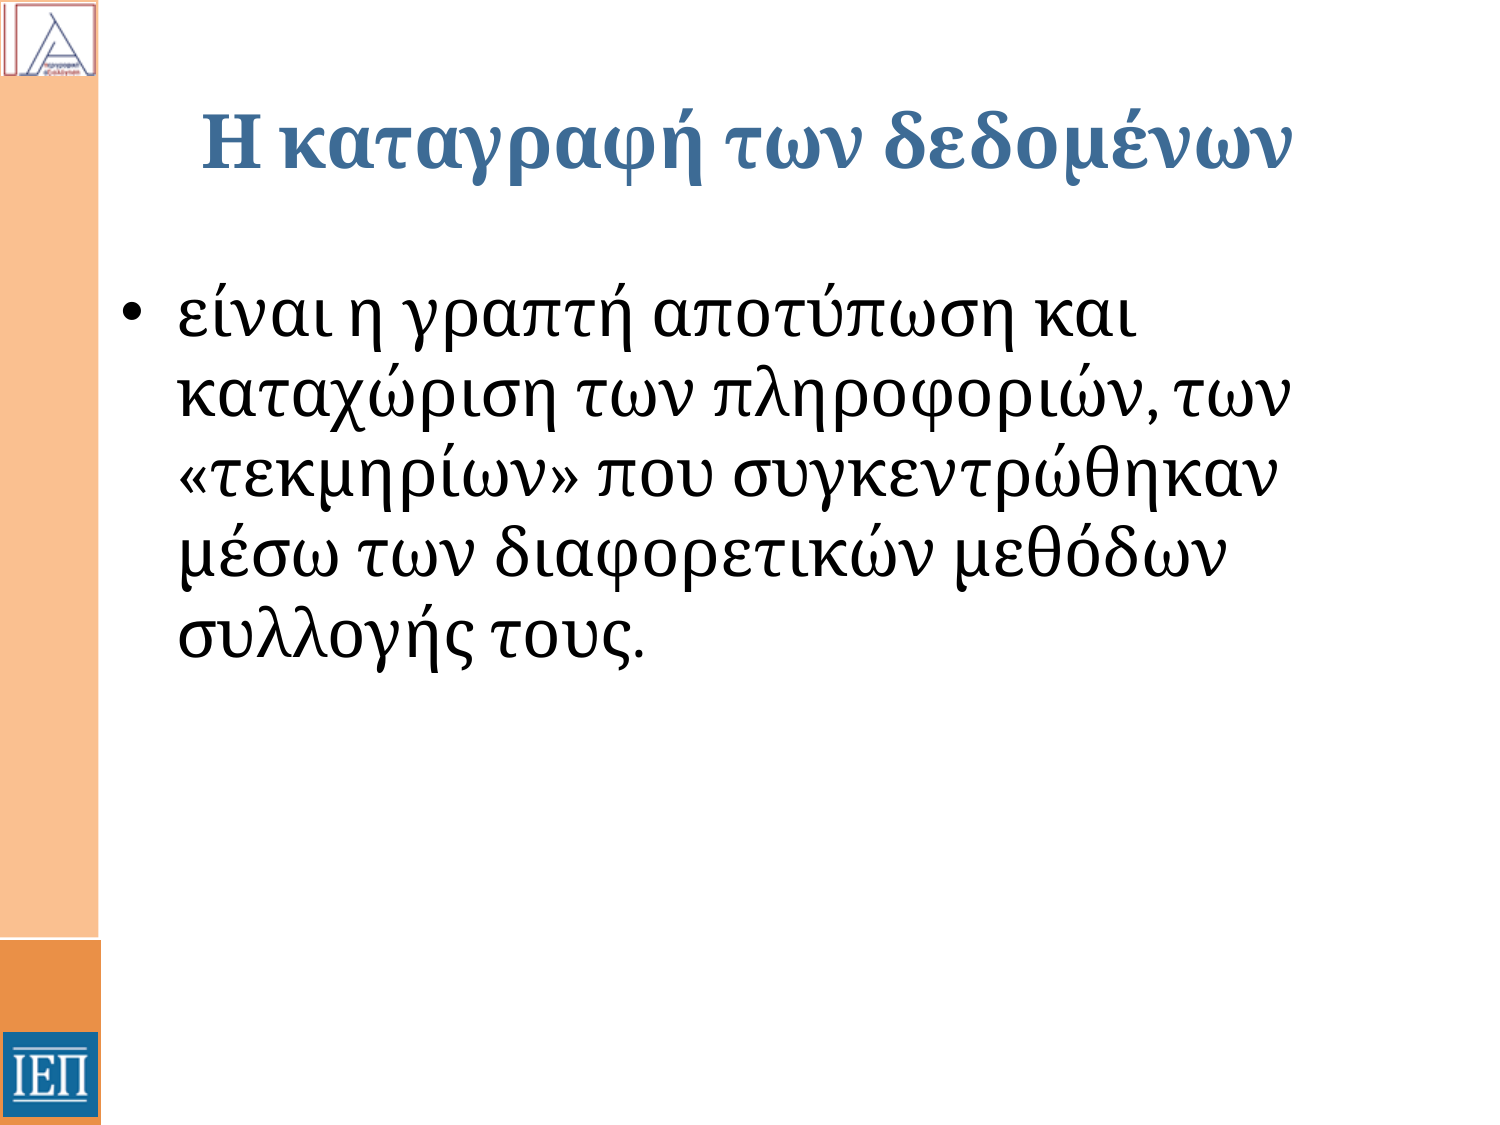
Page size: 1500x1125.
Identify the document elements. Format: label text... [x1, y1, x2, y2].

list είναι η γραπτή αποτύπωση και καταχώριση των πληροφοριών, των «τεκμηρίων» που συγκεντρώθηκαν μέσω των διαφορετικών μεθόδων συλλογής τους. [105, 262, 1425, 1055]
text_box [0, 75, 100, 940]
picture [2, 1032, 98, 1117]
picture [0, 1, 96, 76]
text_box [93, 0, 100, 8]
text_box [0, 938, 103, 1125]
title Η καταγραφή των δεδομένων [105, 45, 1425, 233]
